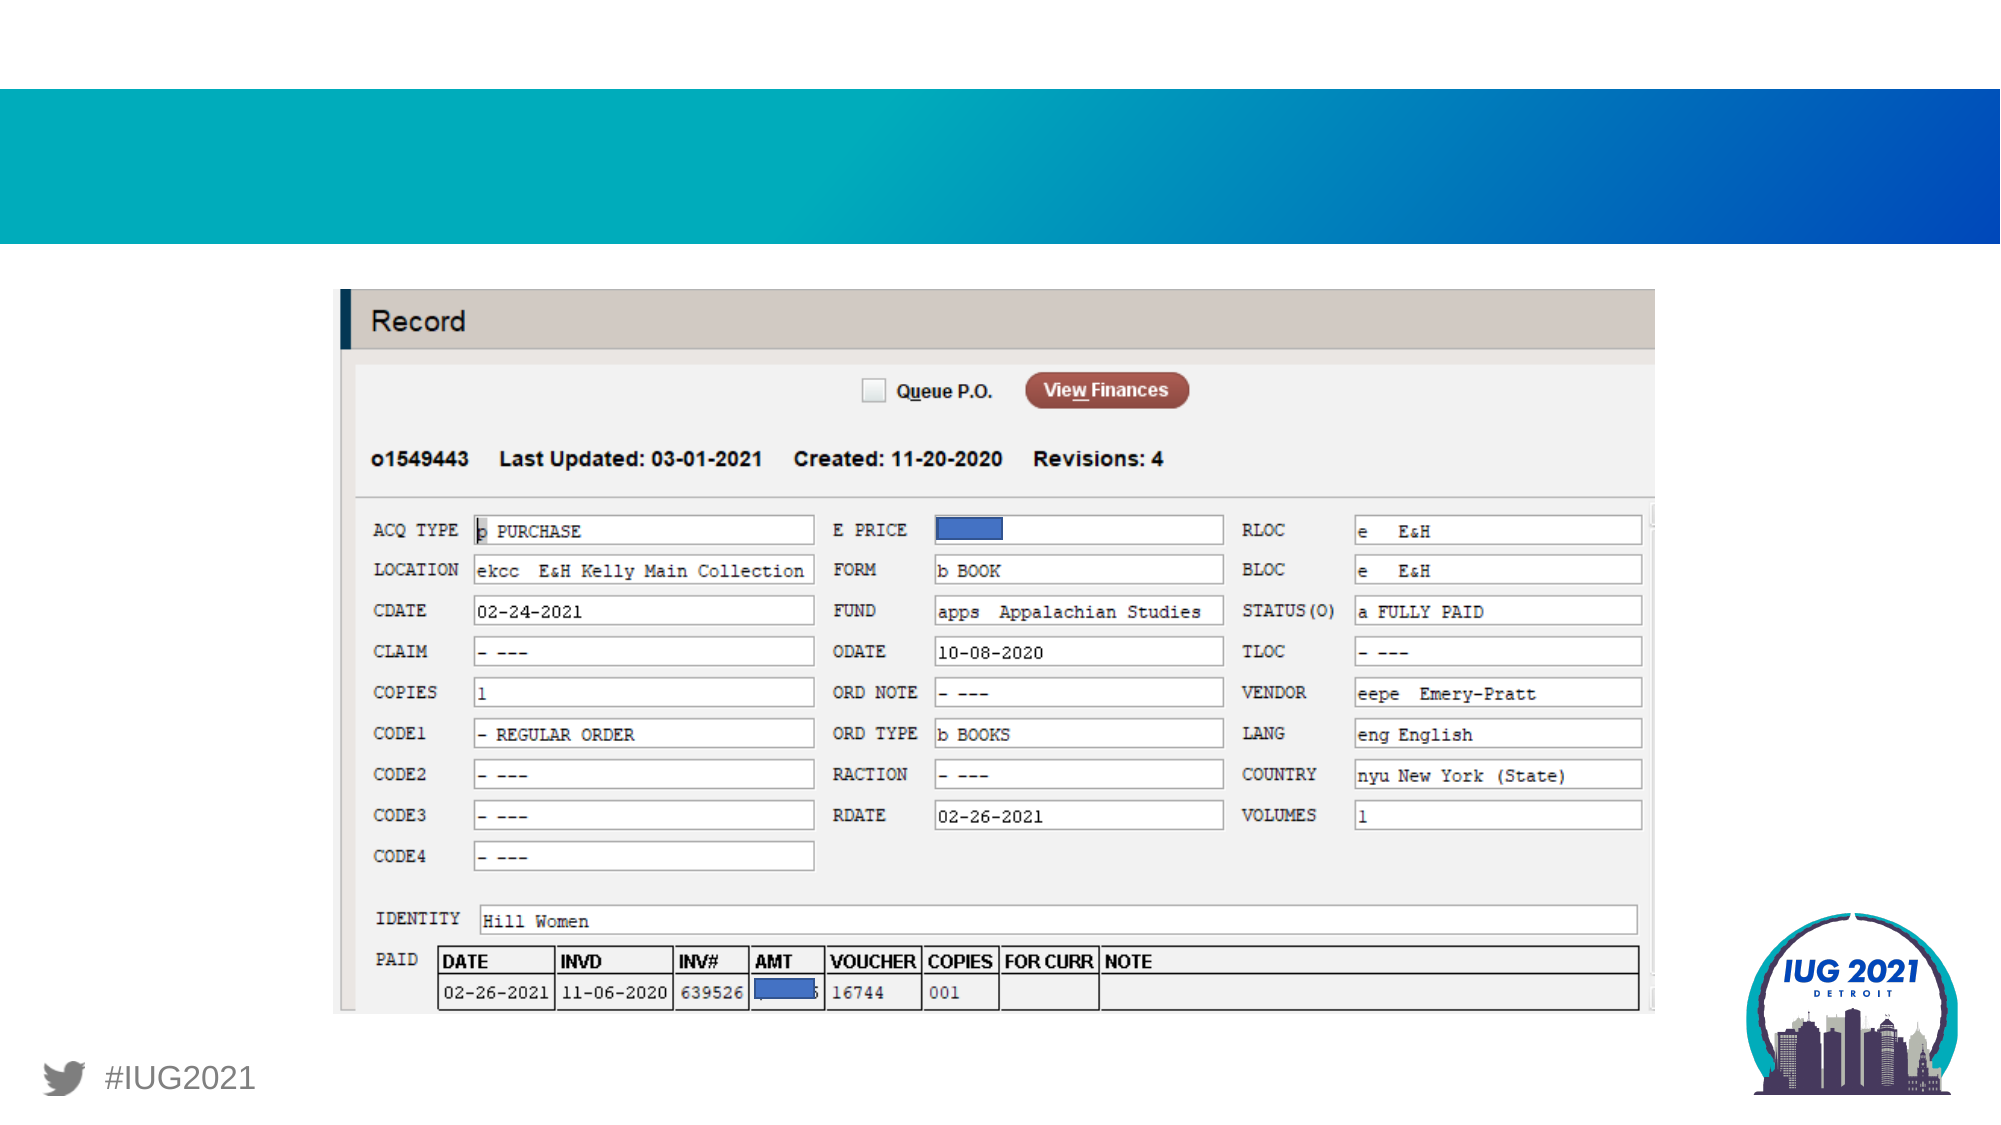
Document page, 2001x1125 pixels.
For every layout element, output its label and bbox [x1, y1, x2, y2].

list [333, 289, 1655, 1014]
picture [1002, 89, 1132, 244]
